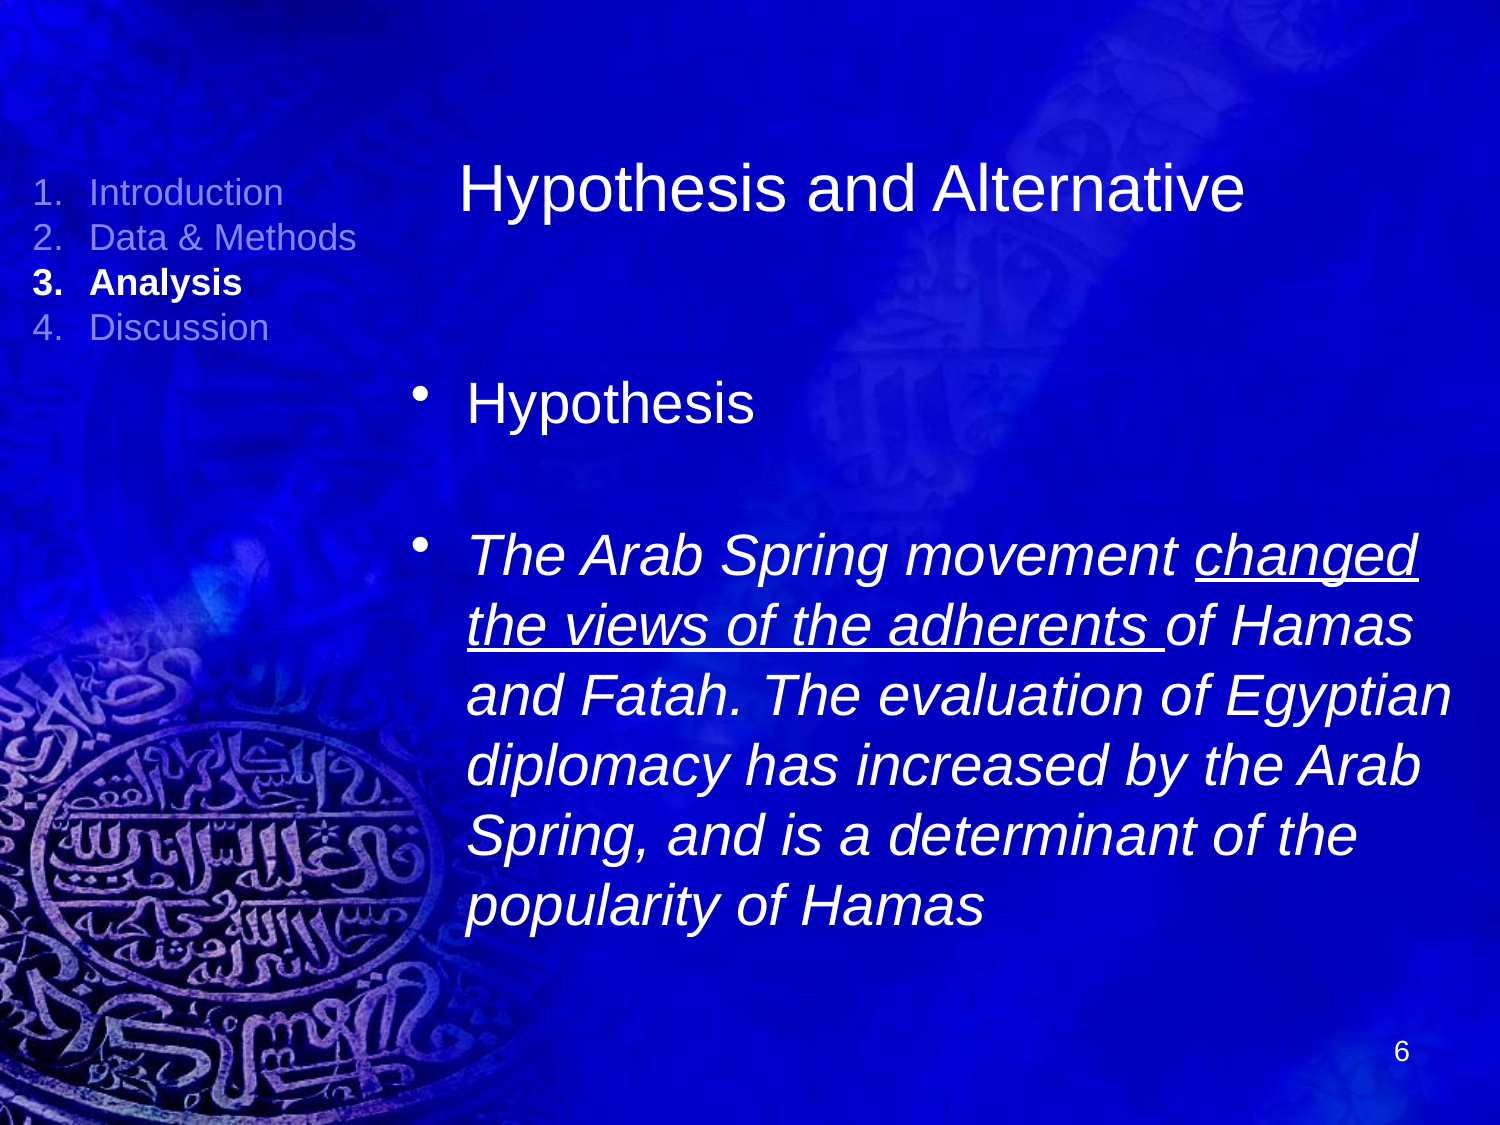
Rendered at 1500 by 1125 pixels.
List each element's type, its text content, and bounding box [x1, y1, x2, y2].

list Hypothesis The Arab Spring movement changed the views of the adherents of Hamas and Fatah. The evaluation of Egyptian diplomacy has increased by the Arab Spring, and is a determinant of the popularity of Hamas [395, 357, 1480, 1005]
title Hypothesis and Alternative [443, 45, 1480, 233]
slide_number 6 [1074, 1024, 1425, 1103]
text_box Introduction Data & Methods Analysis Discussion [17, 160, 396, 356]
picture [0, 0, 1500, 1125]
